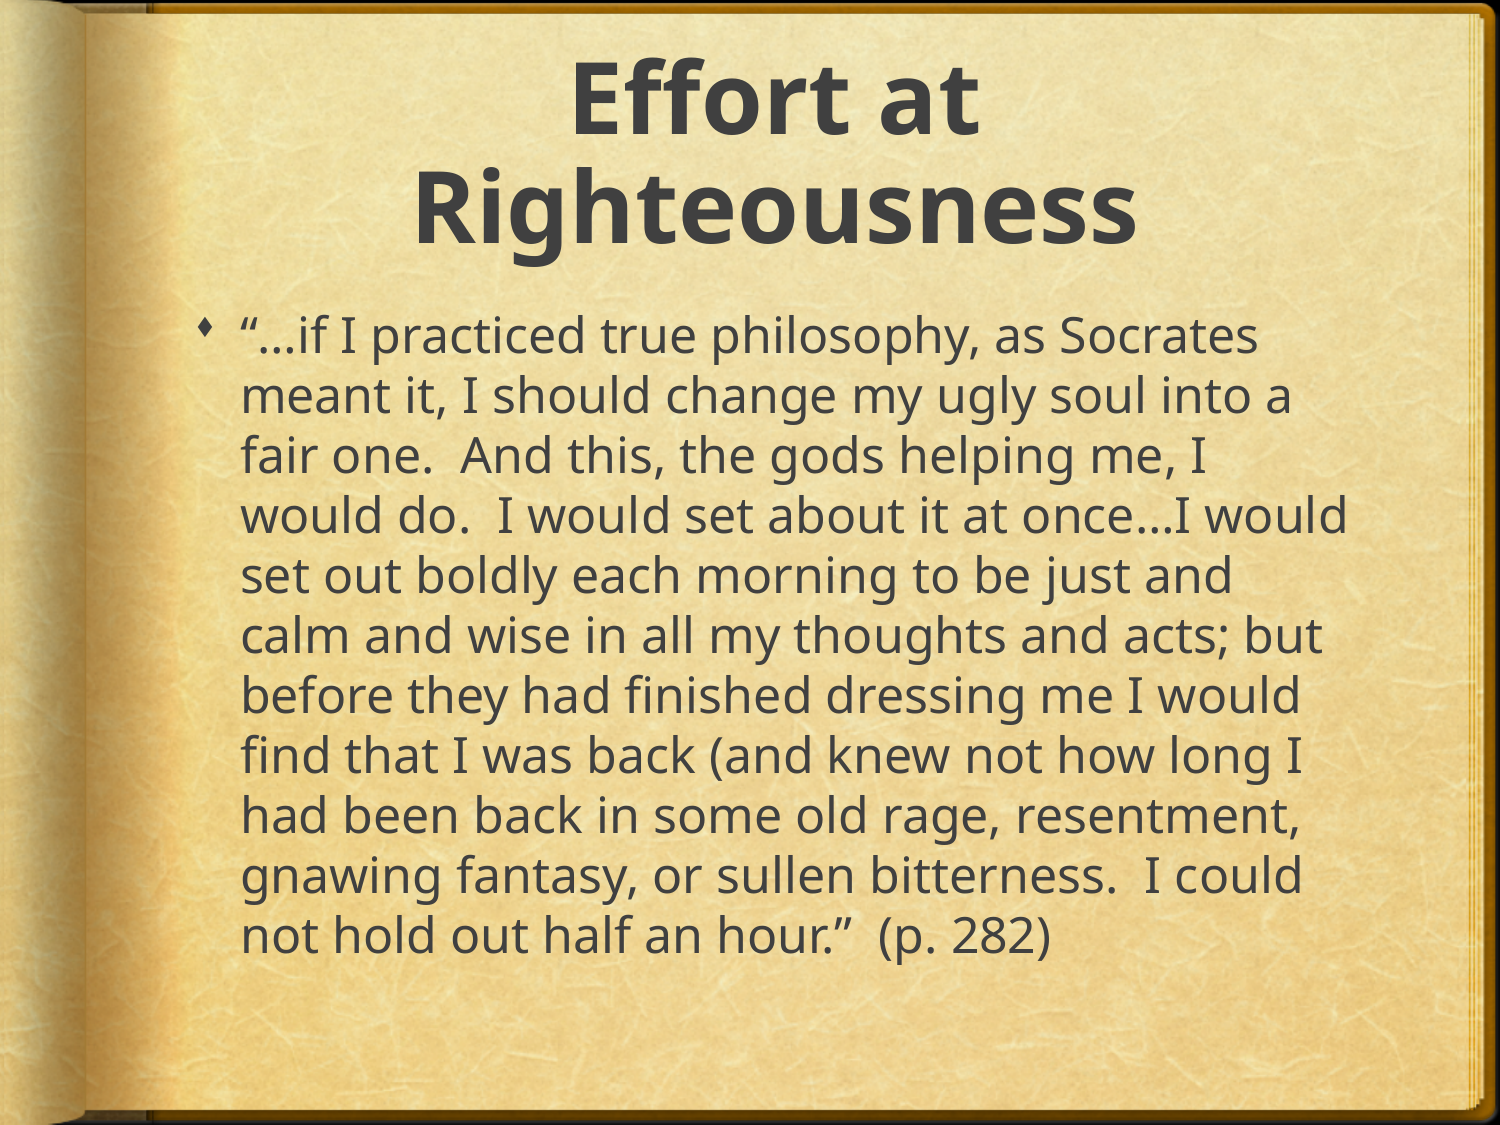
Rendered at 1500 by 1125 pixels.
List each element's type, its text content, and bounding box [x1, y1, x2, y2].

list “…if I practiced true philosophy, as Socrates meant it, I should change my ugly soul into a fair one. And this, the gods helping me, I would do. I would set about it at once…I would set out boldly each morning to be just and calm and wise in all my thoughts and acts; but before they had finished dressing me I would find that I was back (and knew not how long I had been back in some old rage, resentment, gnawing fantasy, or sullen bitterness. I could not hold out half an hour.” (p. 282) [178, 295, 1372, 1005]
title Effort at Righteousness [178, 45, 1372, 265]
picture [0, 0, 1500, 1125]
